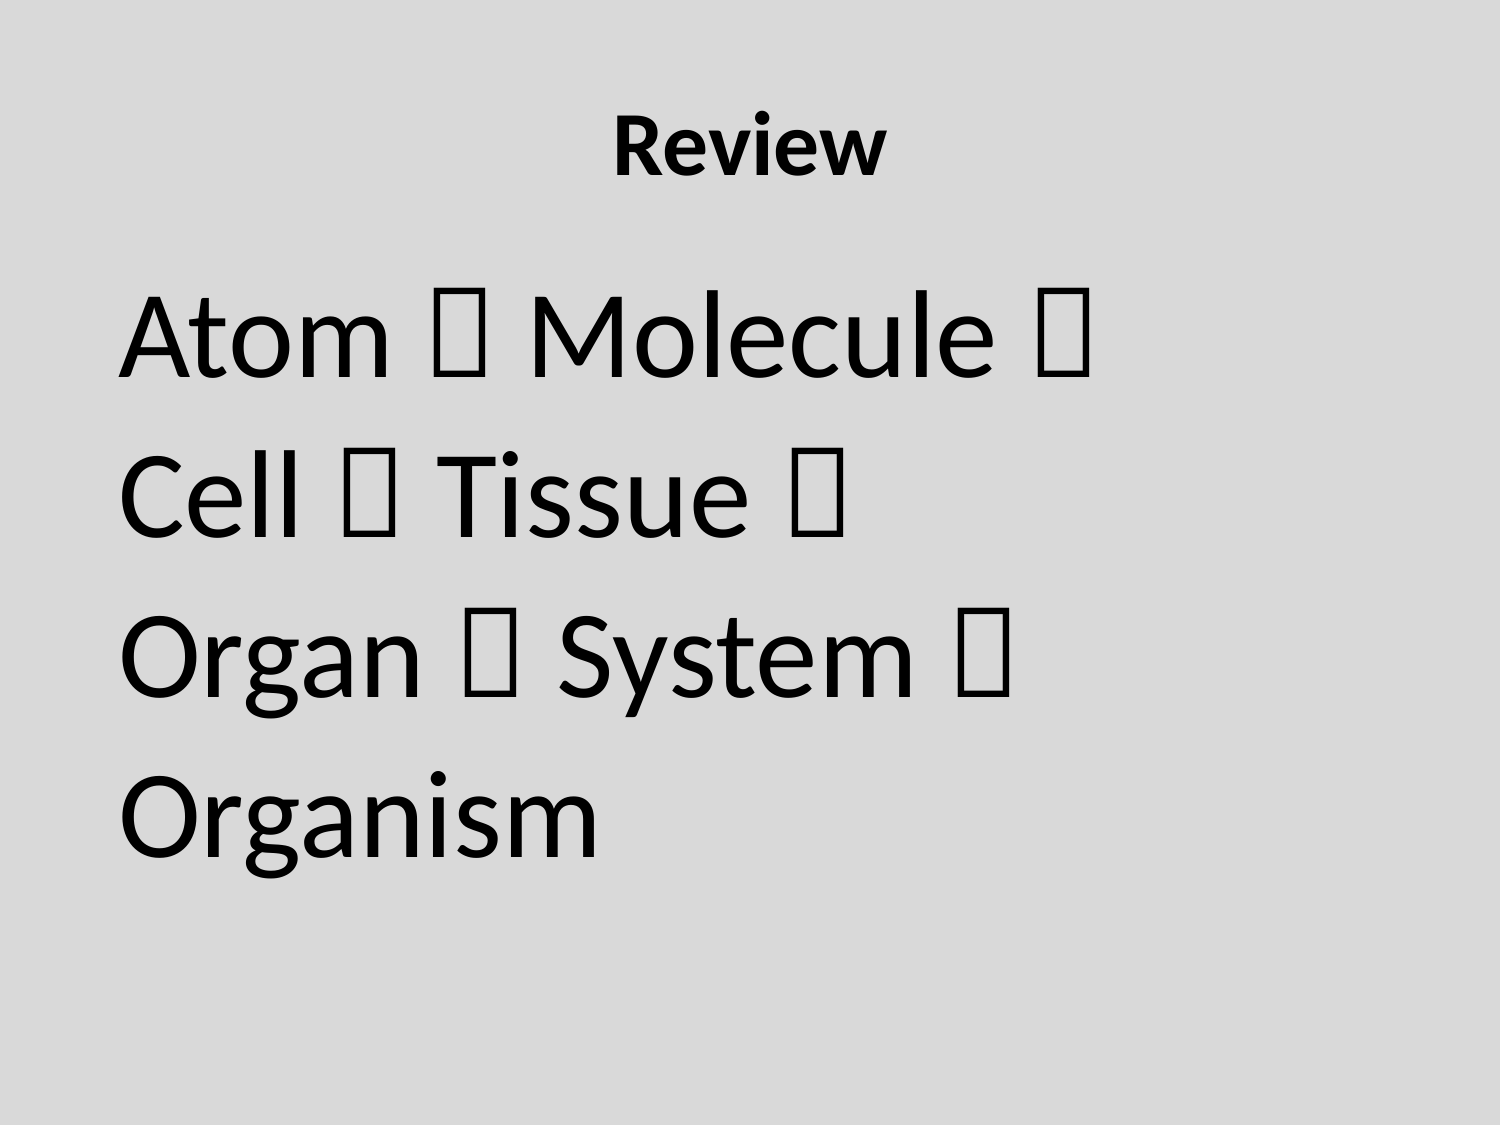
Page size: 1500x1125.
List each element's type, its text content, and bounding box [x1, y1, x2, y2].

list Atom  Molecule  Cell  Tissue  Organ  System  Organism [75, 262, 1425, 1005]
title Review [75, 45, 1425, 233]
